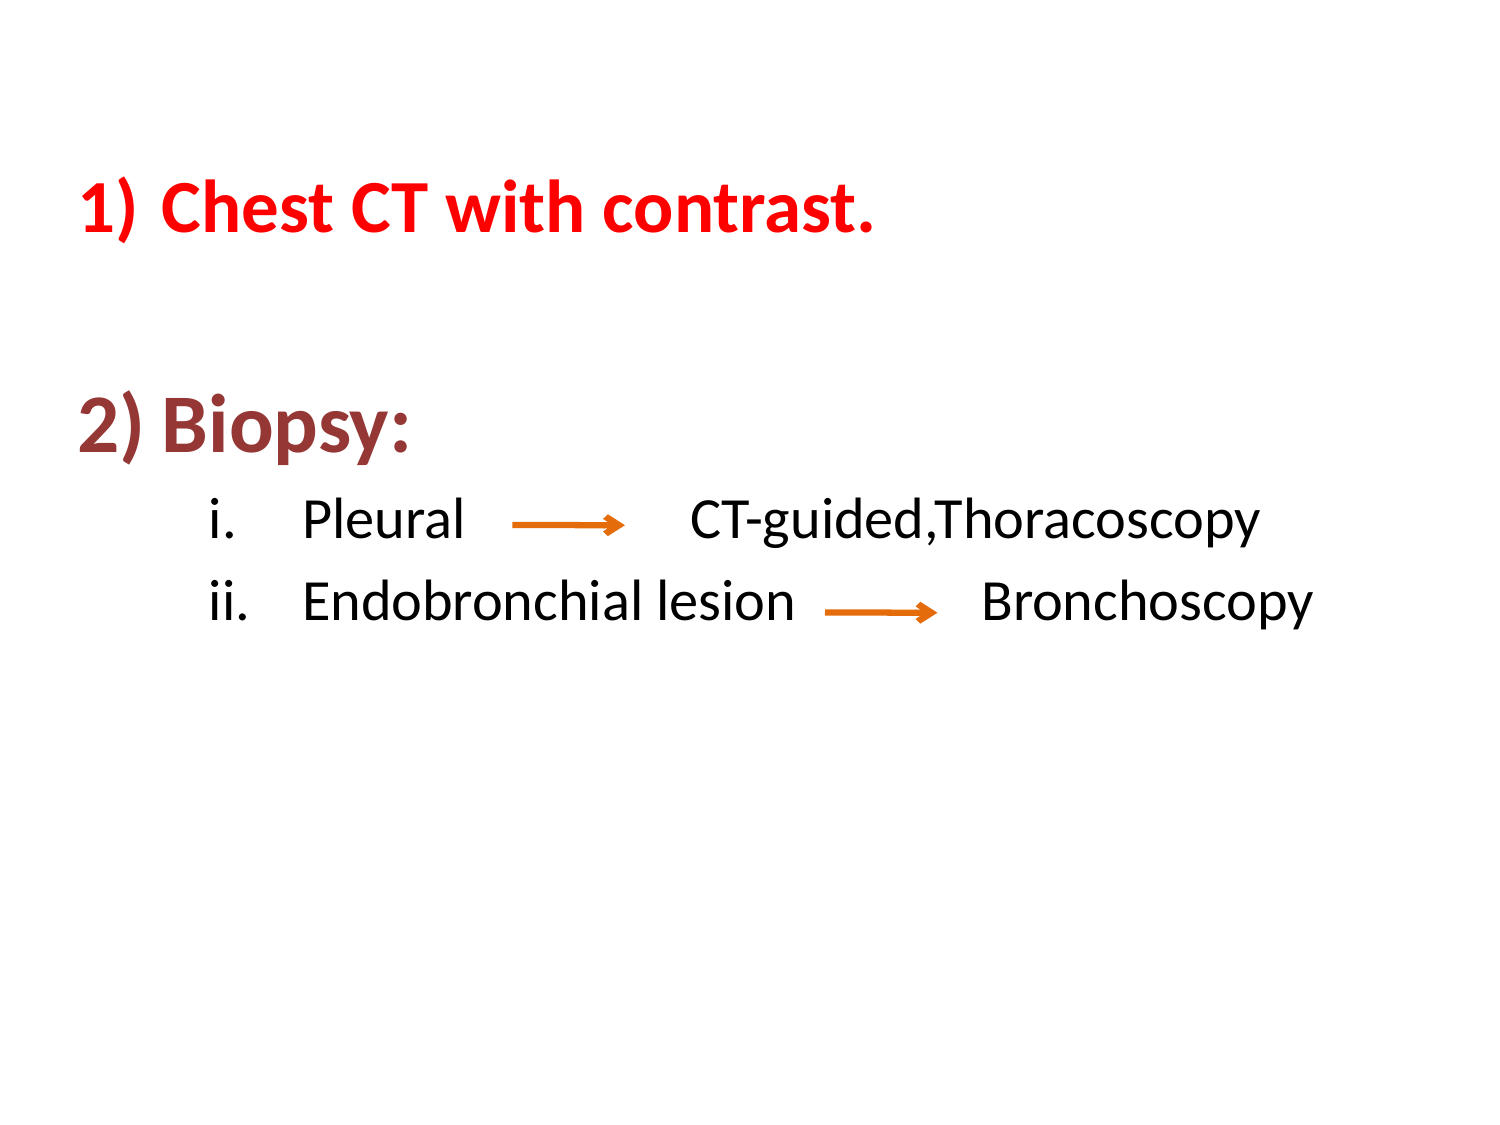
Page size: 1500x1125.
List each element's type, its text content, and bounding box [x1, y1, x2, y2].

list Chest CT with contrast. Biopsy: Pleural CT-guided,Thoracoscopy Endobronchial lesion Bronchoscopy [62, 149, 1425, 1005]
